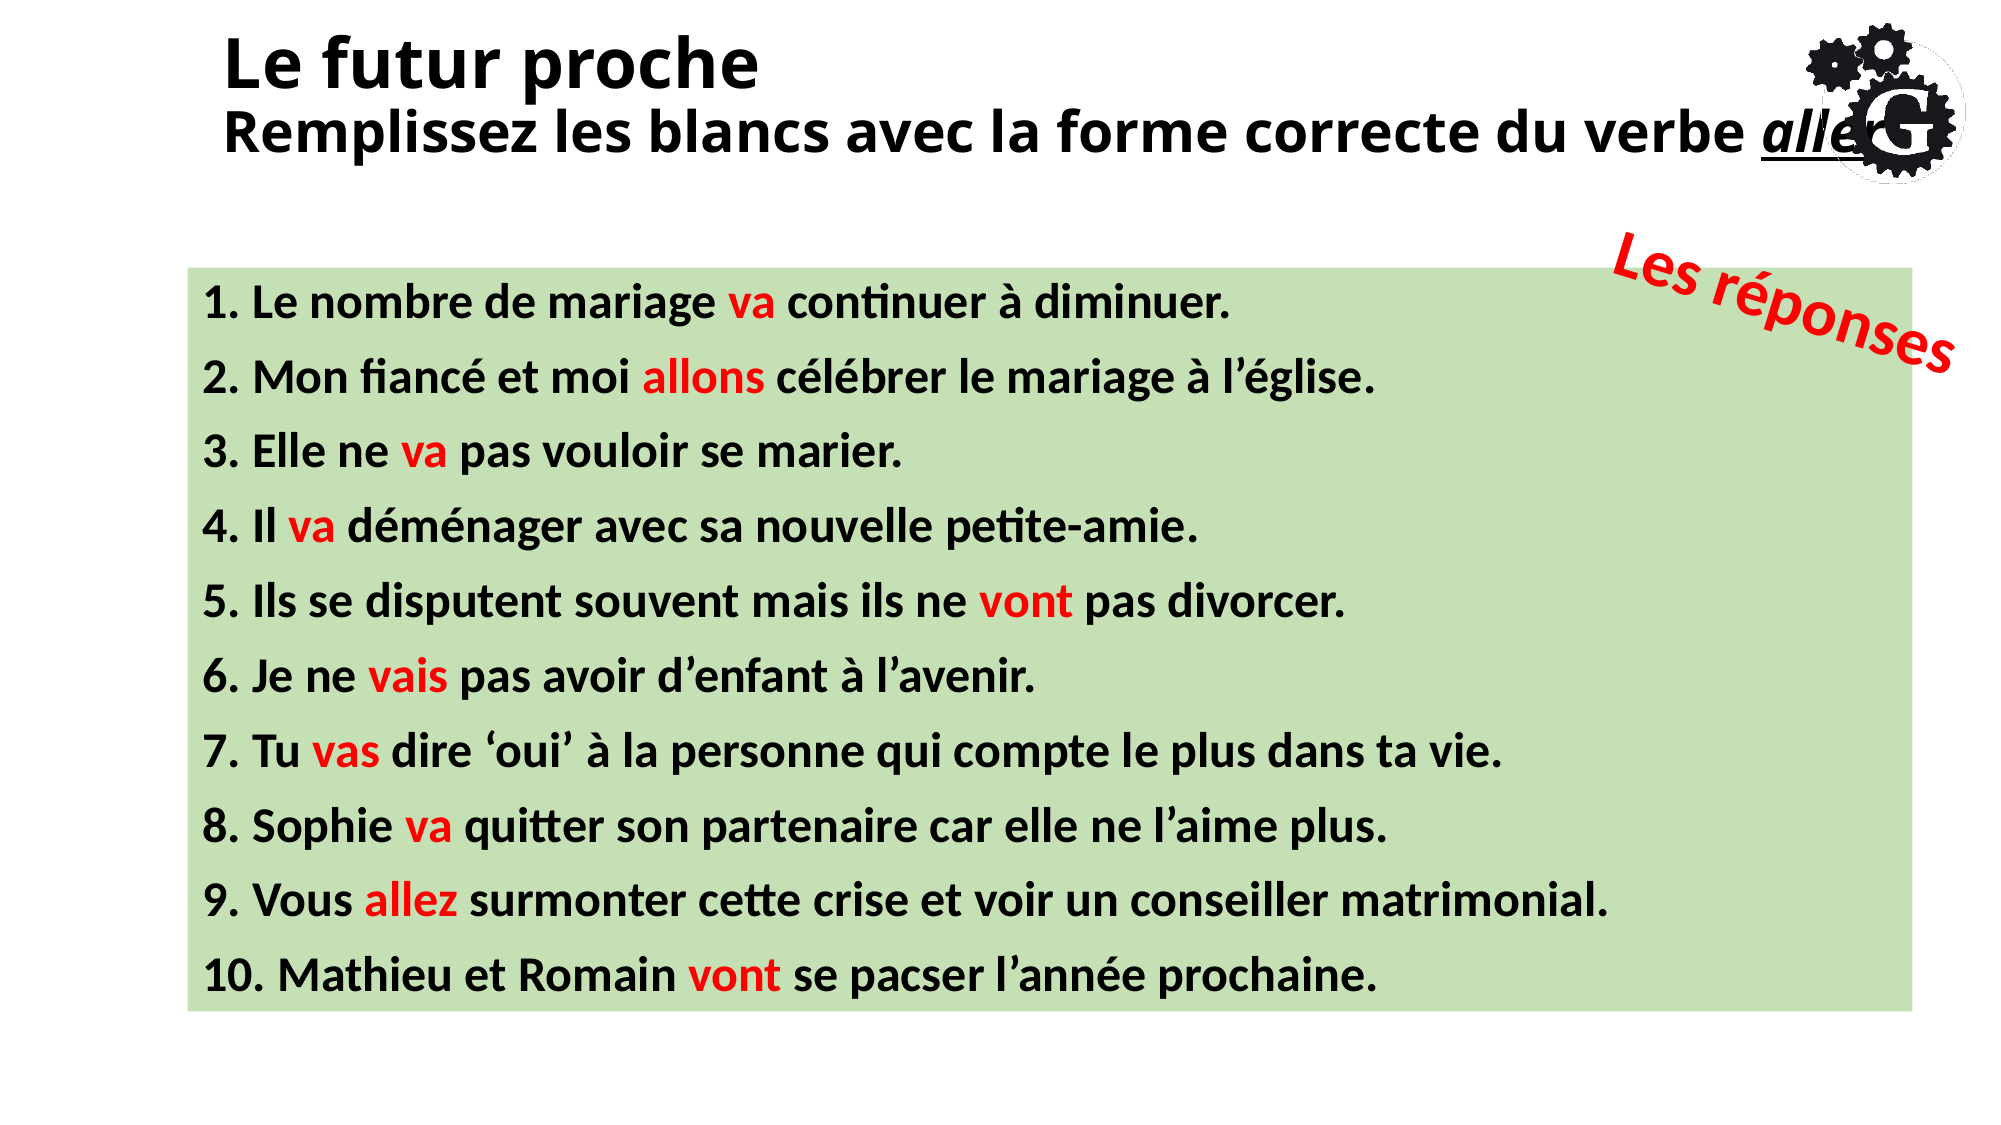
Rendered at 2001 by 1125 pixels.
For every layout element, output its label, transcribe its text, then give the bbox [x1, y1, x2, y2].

title Le futur proche Remplissez les blancs avec la forme correcte du verbe aller [207, 0, 1933, 194]
picture [1740, 12, 1985, 186]
list 1. Le nombre de mariage va continuer à diminuer. 2. Mon fiancé et moi allons célébrer le mariage à l’église. 3. Elle ne va pas vouloir se marier. 4. Il va déménager avec sa nouvelle petite-amie. 5. Ils se disputent souvent mais ils ne vont pas divorcer. 6. Je ne vais pas avoir d’enfant à l’avenir. 7. Tu vas dire ‘oui’ à la personne qui compte le plus dans ta vie. 8. Sophie va quitter son partenaire car elle ne l’aime plus. 9. Vous allez surmonter cette crise et voir un conseiller matrimonial. 10. Mathieu et Romain vont se pacser l’année prochaine. [187, 267, 1913, 1012]
text_box Les réponses [1590, 197, 1986, 401]
